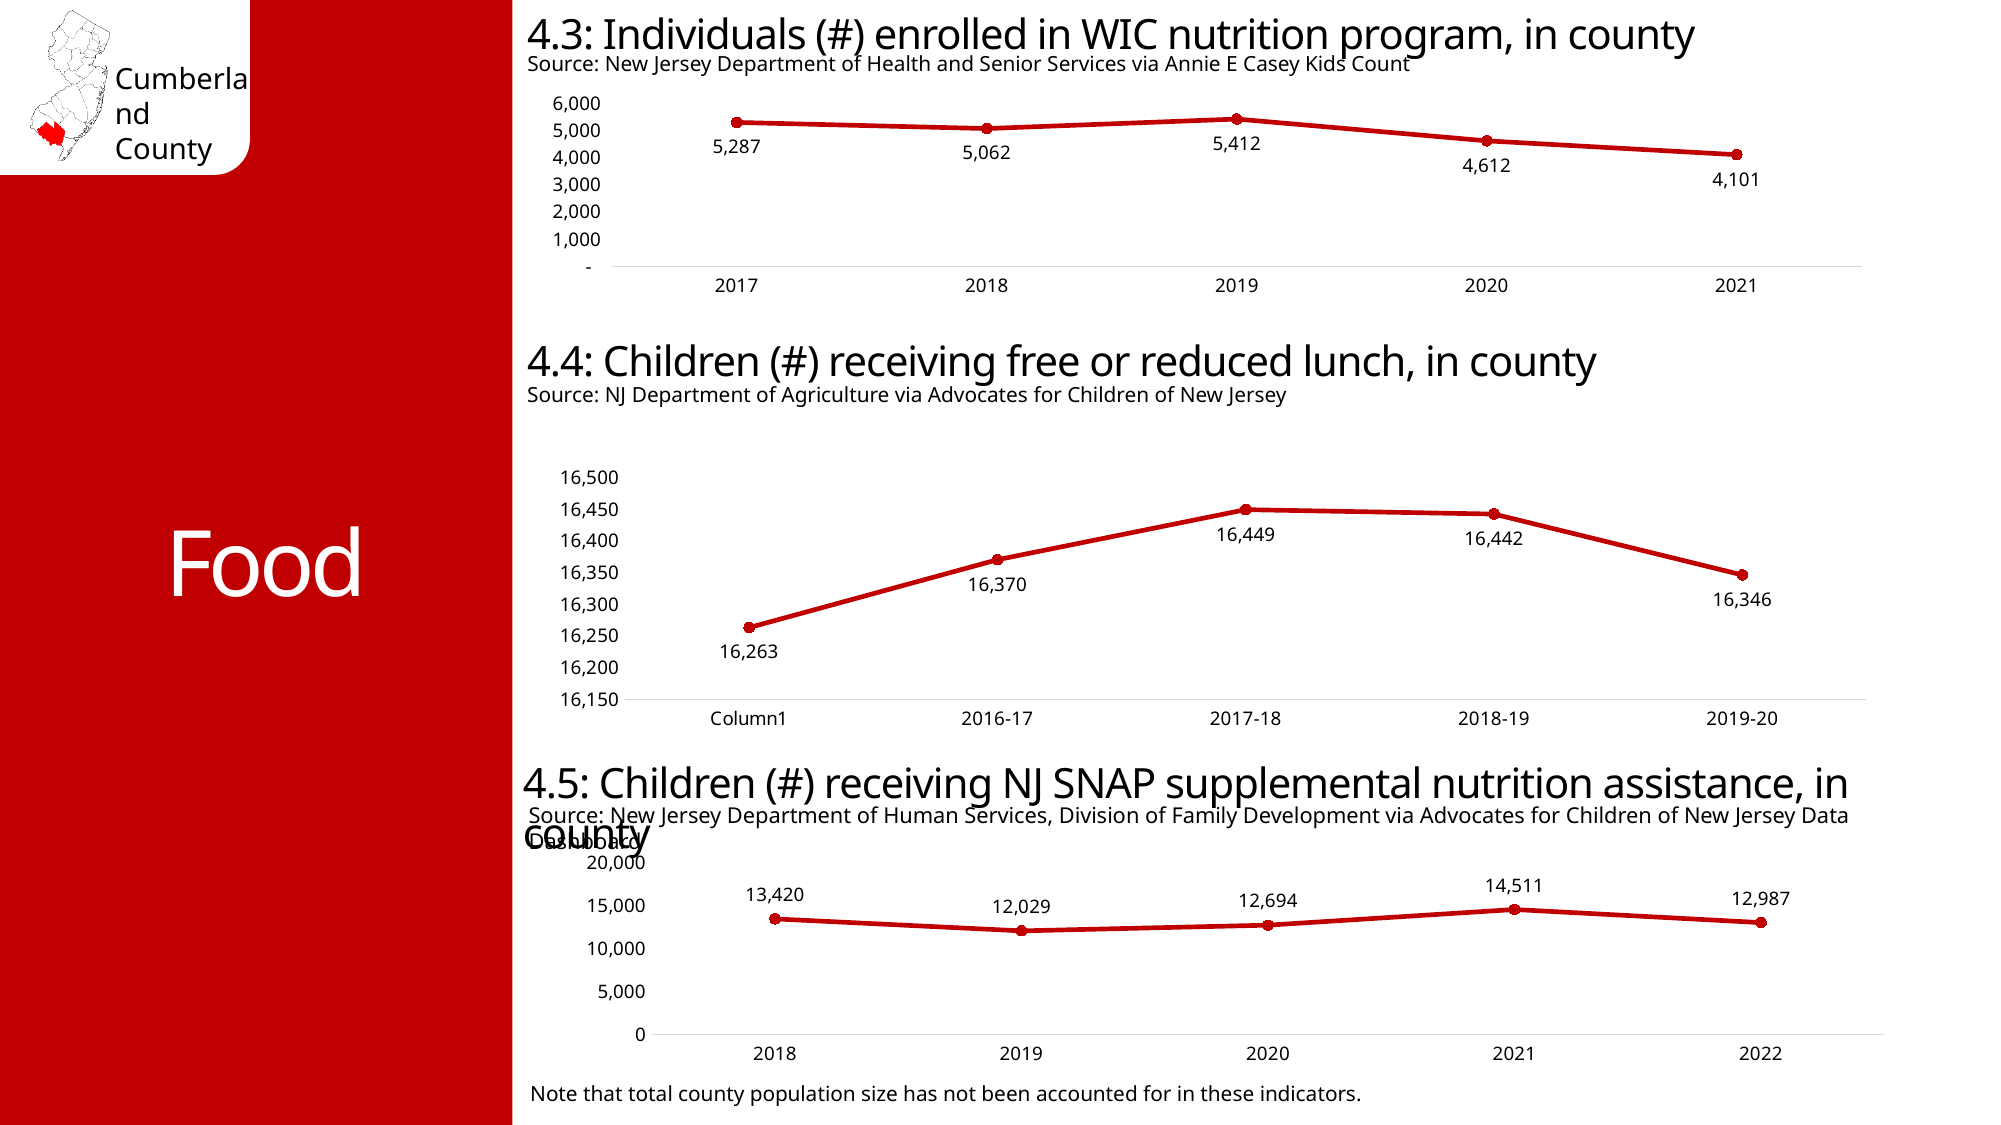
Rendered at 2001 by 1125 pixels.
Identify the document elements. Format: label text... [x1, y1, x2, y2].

text_box Food [0, 116, 533, 1017]
text_box 4.4: Children (#) receiving free or reduced lunch, in county [512, 327, 1992, 373]
text_box 4.3: Individuals (#) enrolled in WIC nutrition program, in county [512, 0, 1992, 65]
text_box Note that total county population size has not been accounted for in these indicators. [515, 1073, 1608, 1125]
chart [520, 86, 1894, 318]
text_box Source: New Jersey Department of Human Services, Division of Family Development via Advocates for Children of New Jersey Data Dashboard [513, 794, 1897, 892]
text_box Source: New Jersey Department of Health and Senior Services via Annie E Casey Kids Count [512, 42, 1891, 83]
text_box Source: NJ Department of Agriculture via Advocates for Children of New Jersey [512, 373, 1992, 414]
chart [532, 848, 1894, 1083]
chart [532, 458, 1894, 738]
picture [30, 10, 110, 116]
text_box 4.5: Children (#) receiving NJ SNAP supplemental nutrition assistance, in county [508, 749, 1988, 865]
